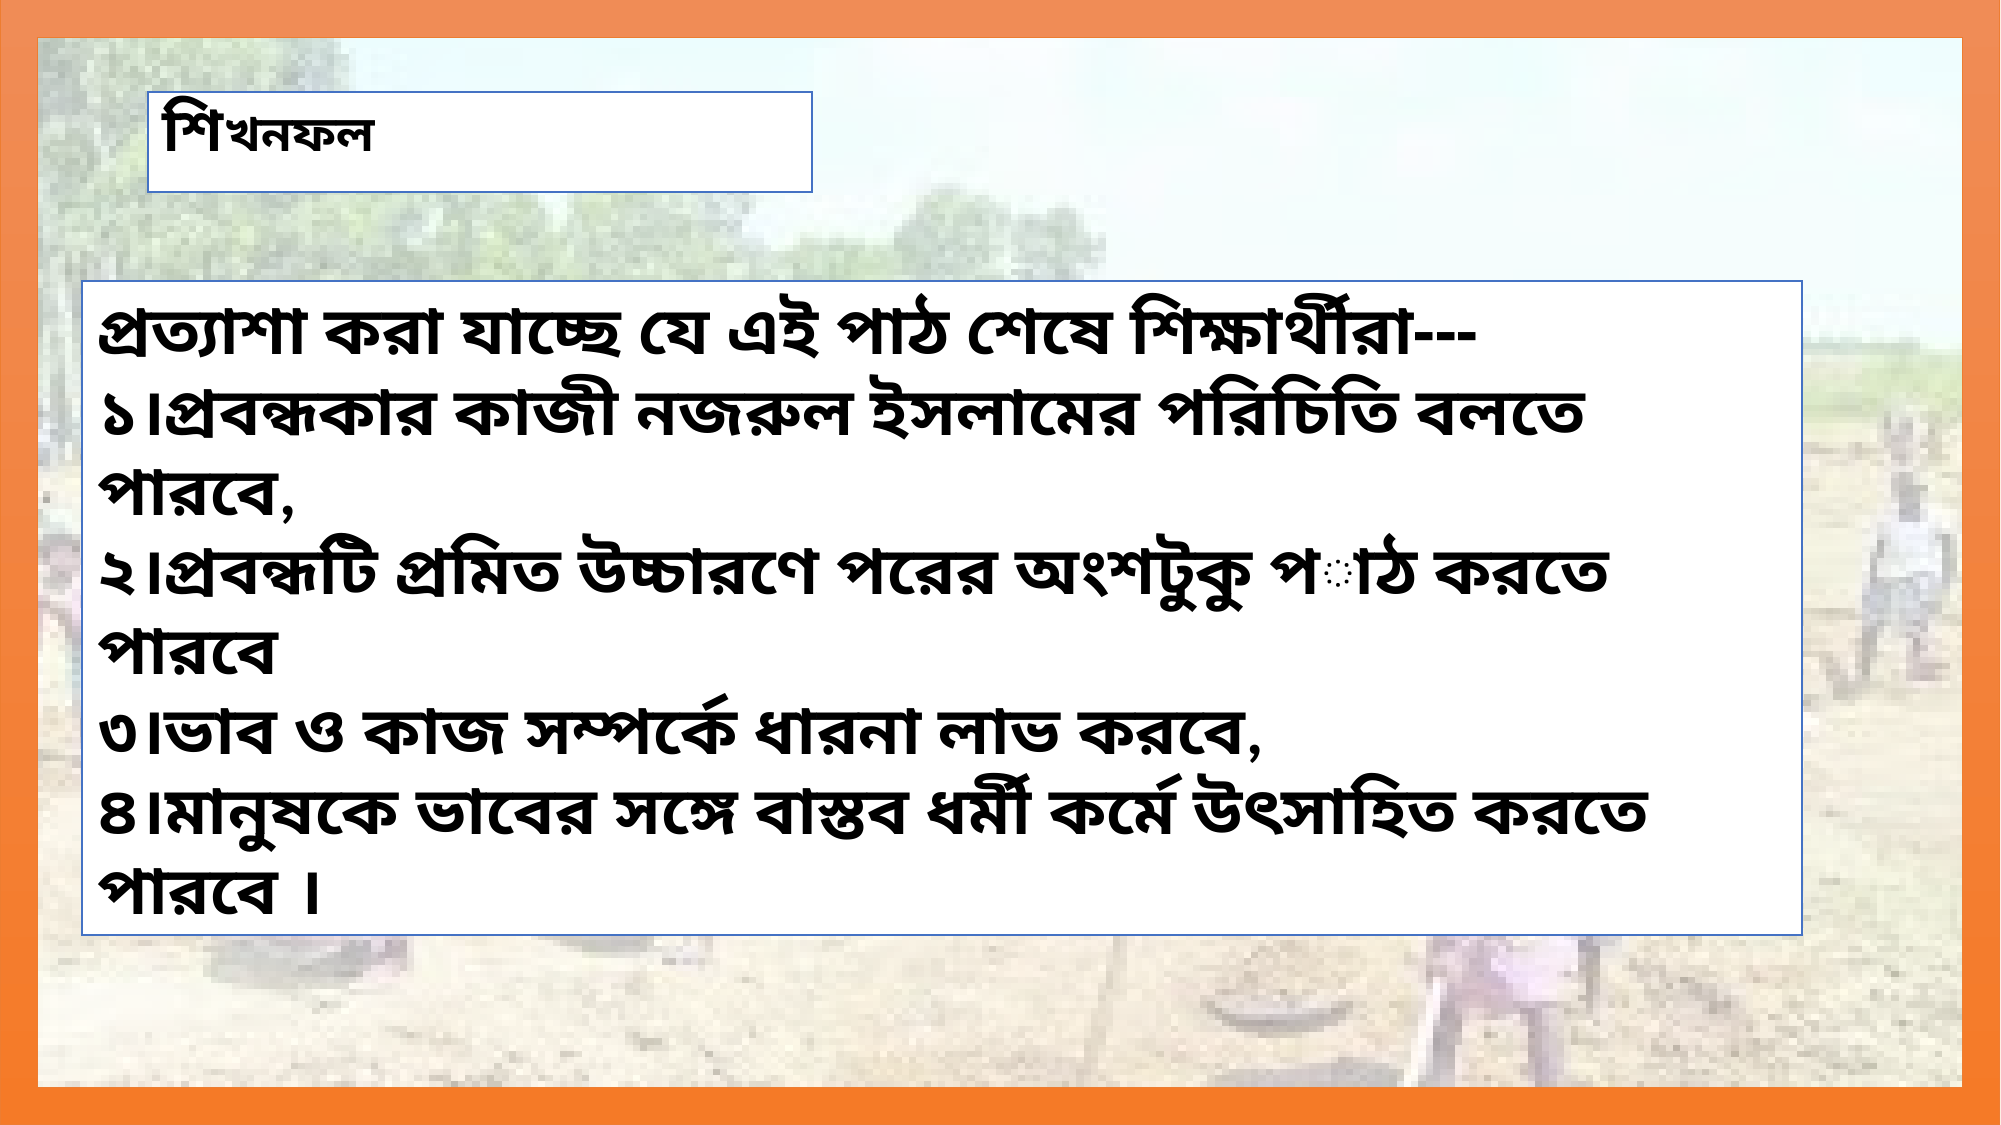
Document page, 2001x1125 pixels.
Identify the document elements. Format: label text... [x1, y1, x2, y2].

text_box শিখনফল [147, 91, 813, 193]
text_box প্রত্যাশা করা যাচ্ছে যে এই পাঠ শেষে শিক্ষার্থীরা--- ১।প্রবন্ধকার কাজী নজরুল ইসলামের পরিচিতি বলতে পারবে, ২।প্রবন্ধটি প্রমিত উচ্চারণে পরের অংশটুকু পাঠ করতে পারবে ৩।ভাব ও কাজ সম্পর্কে ধারনা লাভ করবে, ৪।মানুষকে ভাবের সঙ্গে বাস্তব ধর্মী কর্মে উৎসাহিত করতে পারবে । [81, 280, 1803, 936]
